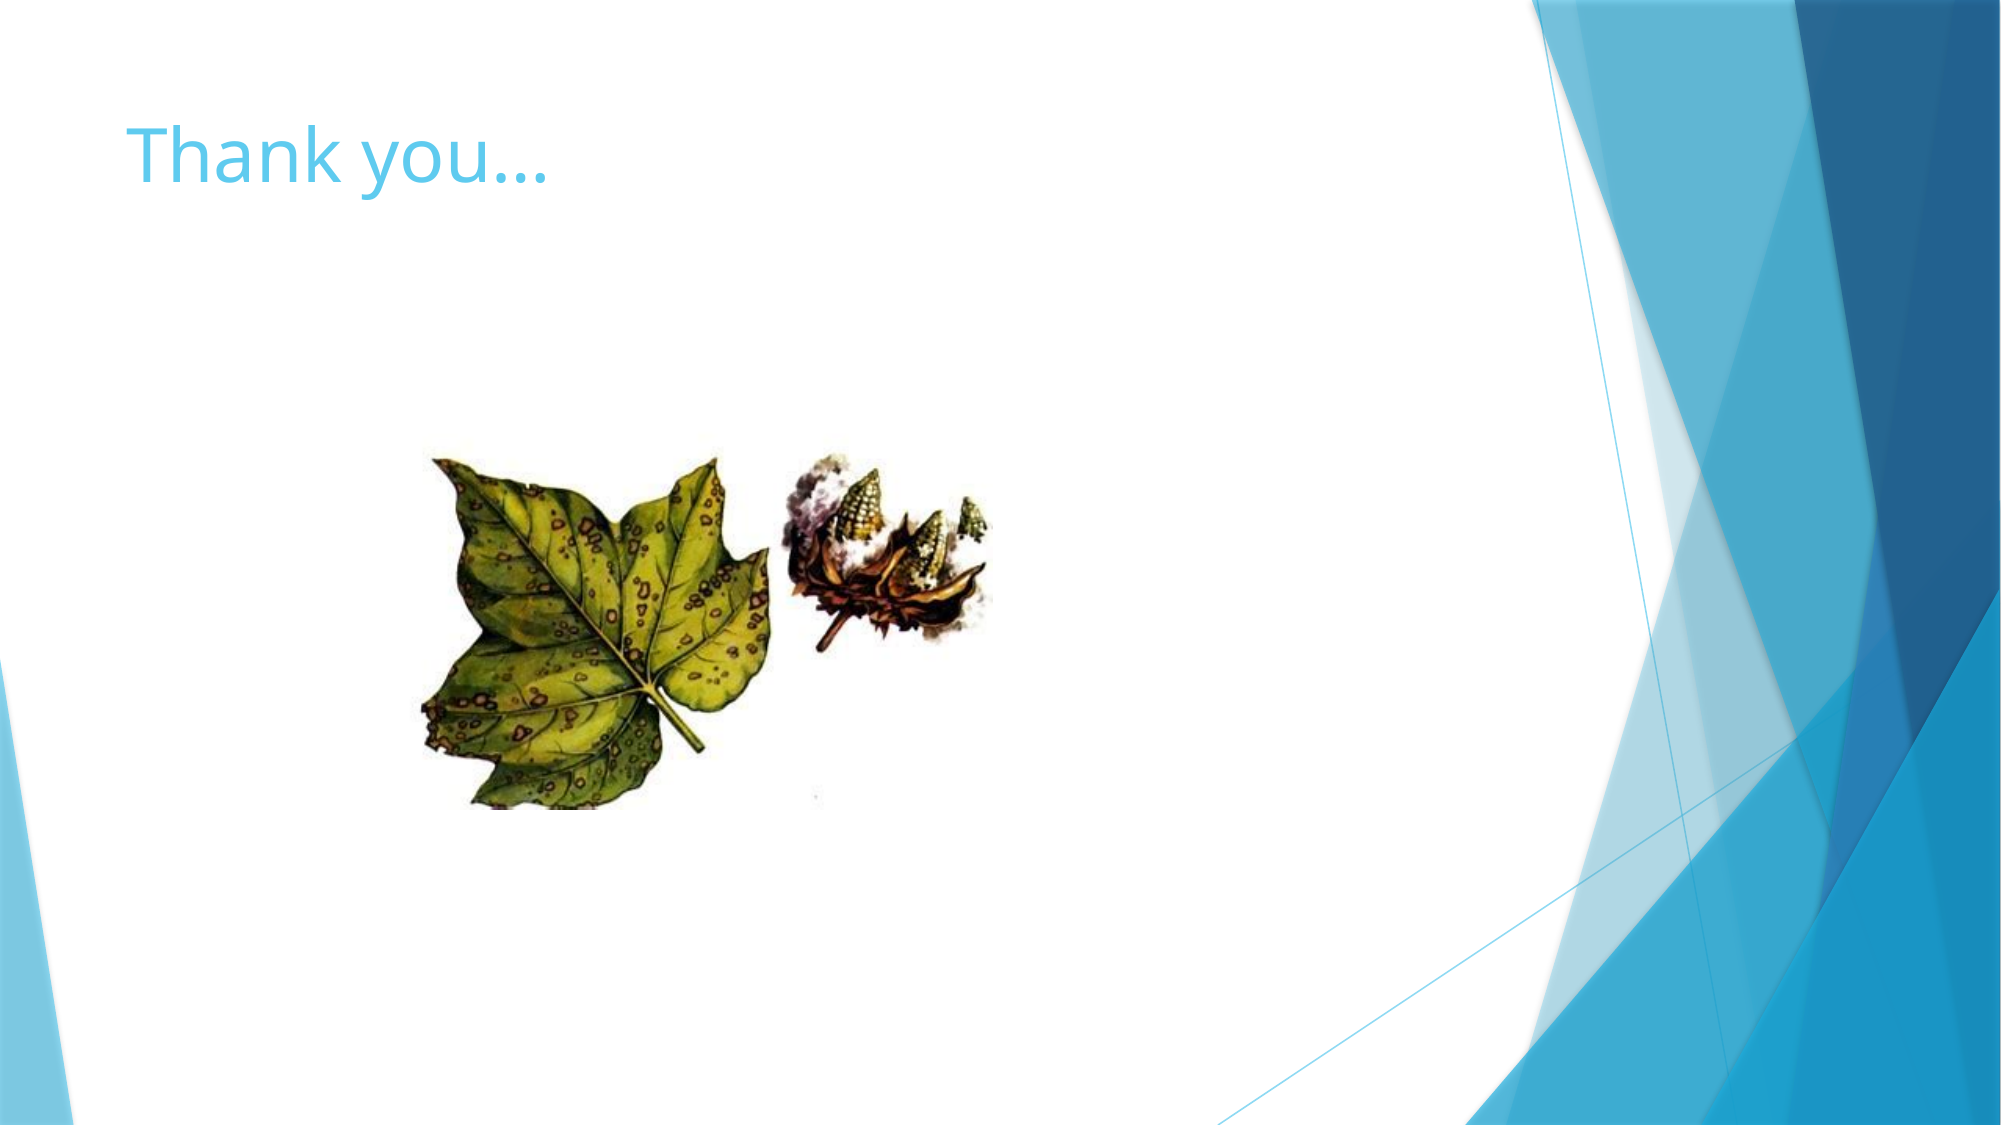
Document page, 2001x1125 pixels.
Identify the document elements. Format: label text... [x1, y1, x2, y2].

title Thank you… [111, 99, 1522, 317]
picture [397, 408, 993, 810]
